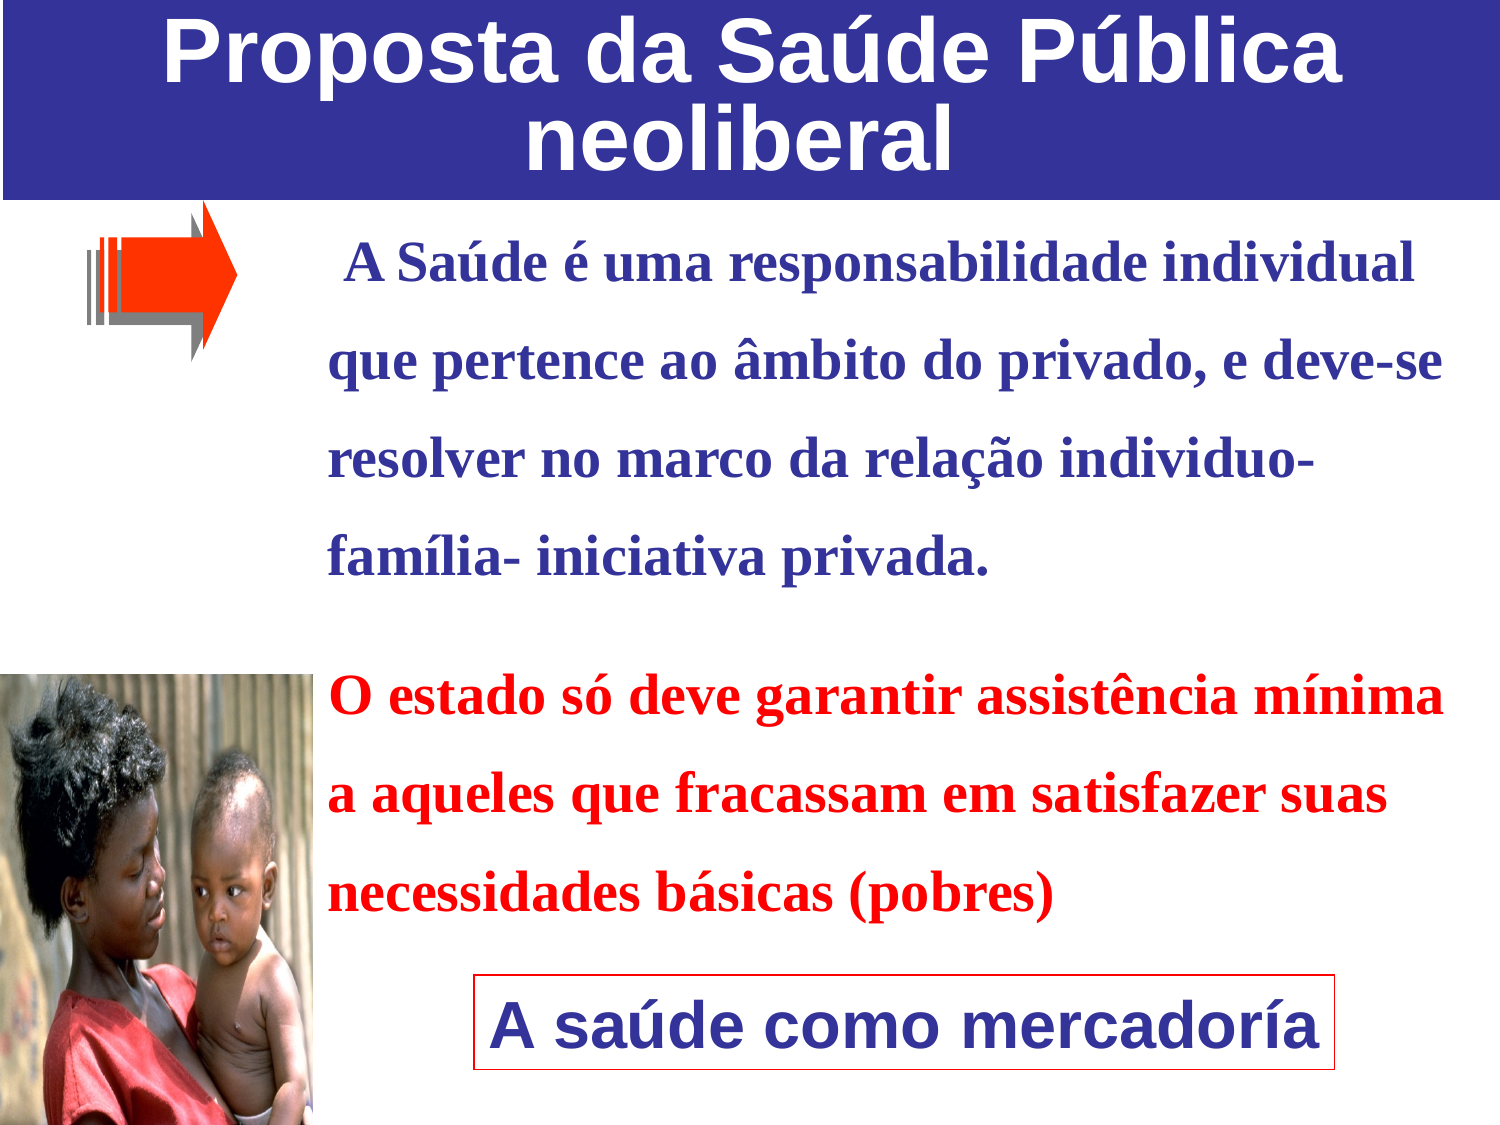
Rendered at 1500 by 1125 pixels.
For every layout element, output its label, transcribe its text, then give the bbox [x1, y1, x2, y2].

text_box [108, 237, 118, 313]
text_box A saúde como mercadoría [474, 974, 1335, 1070]
title Proposta da Saúde Pública neoliberal [2, 0, 1500, 201]
text_box A Saúde é uma responsabilidade individual que pertence ao âmbito do privado, e deve-se resolver no marco da relação individuo-família- iniciativa privada. O estado só deve garantir assistência mínima a aqueles que fracassam em satisfazer suas necessidades básicas (pobres) [225, 187, 1463, 930]
picture [0, 674, 313, 1125]
text_box [99, 237, 105, 313]
text_box [121, 199, 238, 350]
